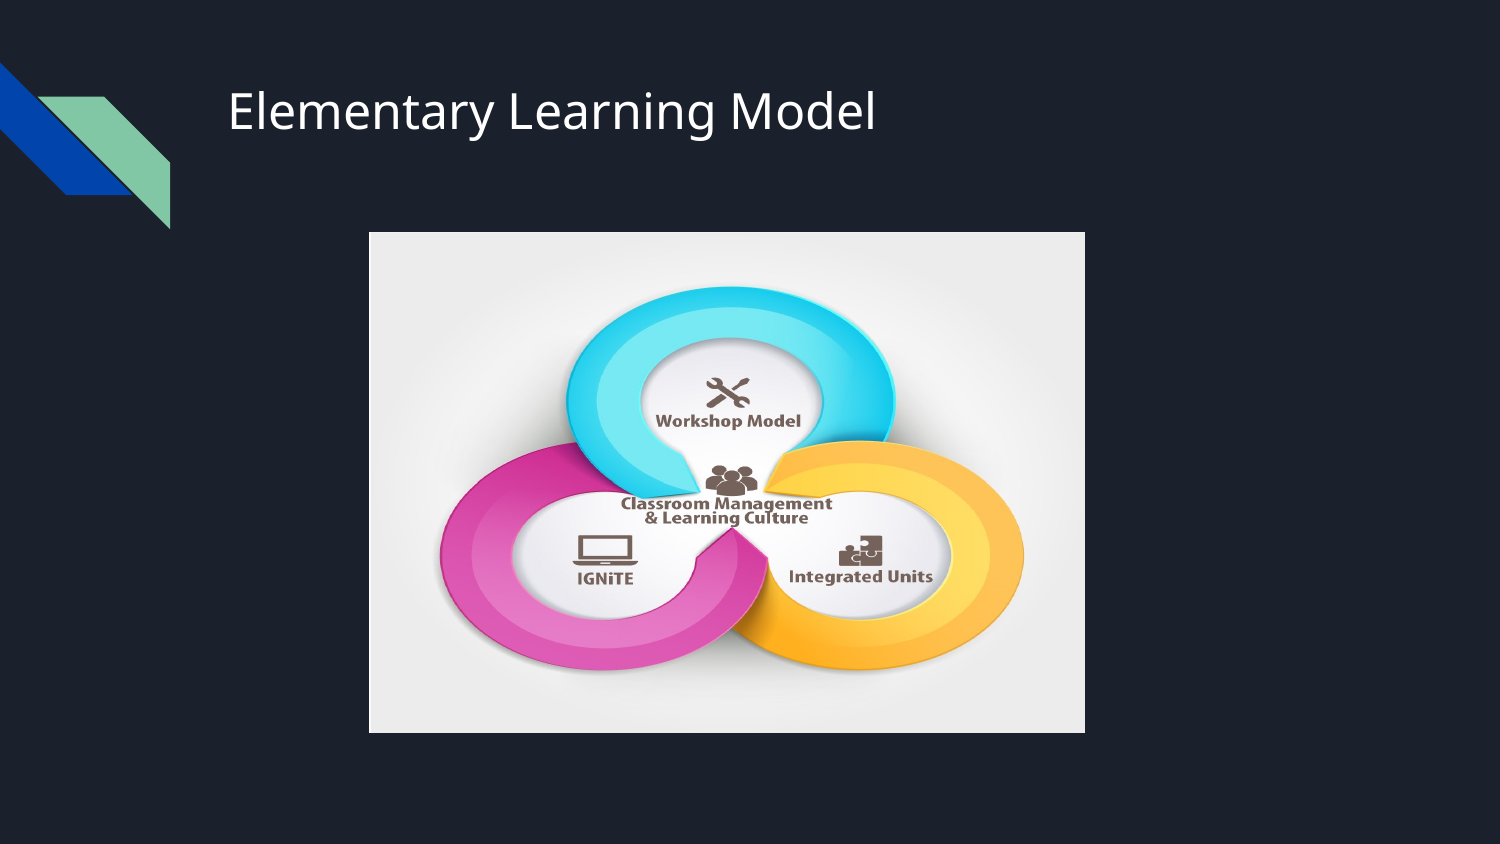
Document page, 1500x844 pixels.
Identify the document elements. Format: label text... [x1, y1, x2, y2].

picture [368, 231, 1085, 733]
title Elementary Learning Model [212, 64, 1368, 215]
